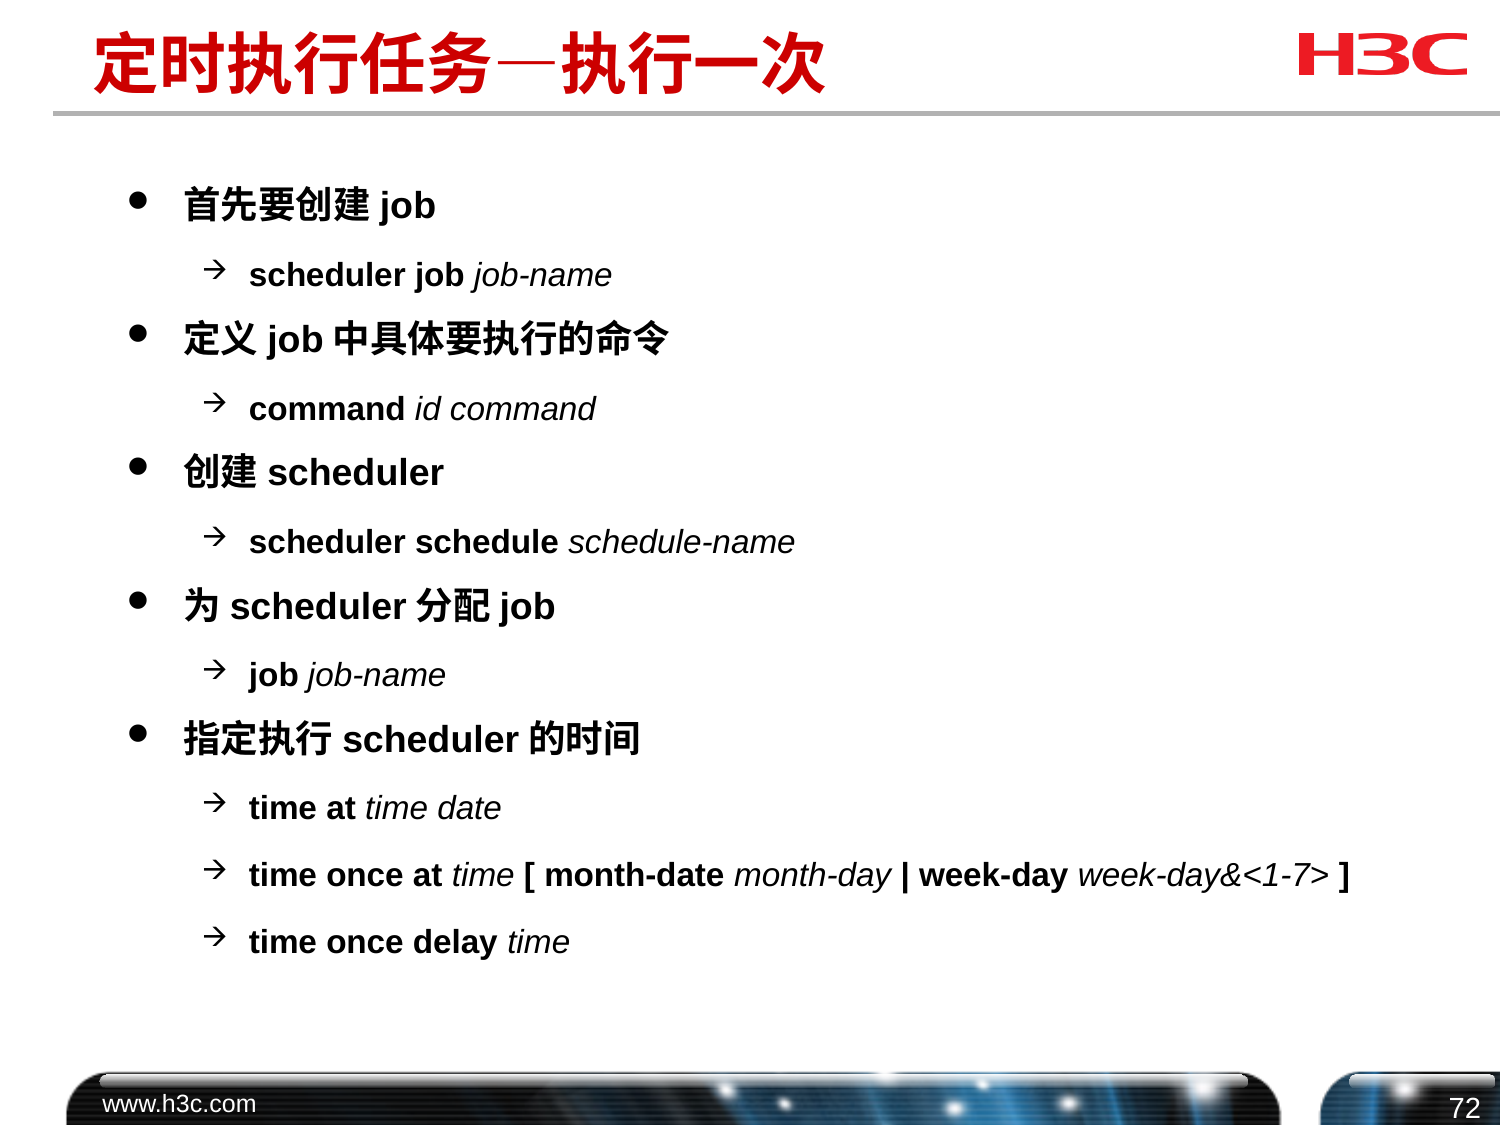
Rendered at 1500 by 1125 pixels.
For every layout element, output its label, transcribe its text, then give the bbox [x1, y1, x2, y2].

picture [1299, 33, 1467, 75]
list 首先要创建job scheduler job job-name 定义job中具体要执行的命令 command id command 创建scheduler scheduler schedule schedule-name 为scheduler分配job job job-name 指定执行scheduler的时间 time at time date time once at time [ month-date month-day | week-day week-day&<1-7> ] time once delay time [111, 152, 1407, 1044]
picture [50, 1051, 1500, 1125]
title 定时执行任务—执行一次 [77, 11, 950, 112]
